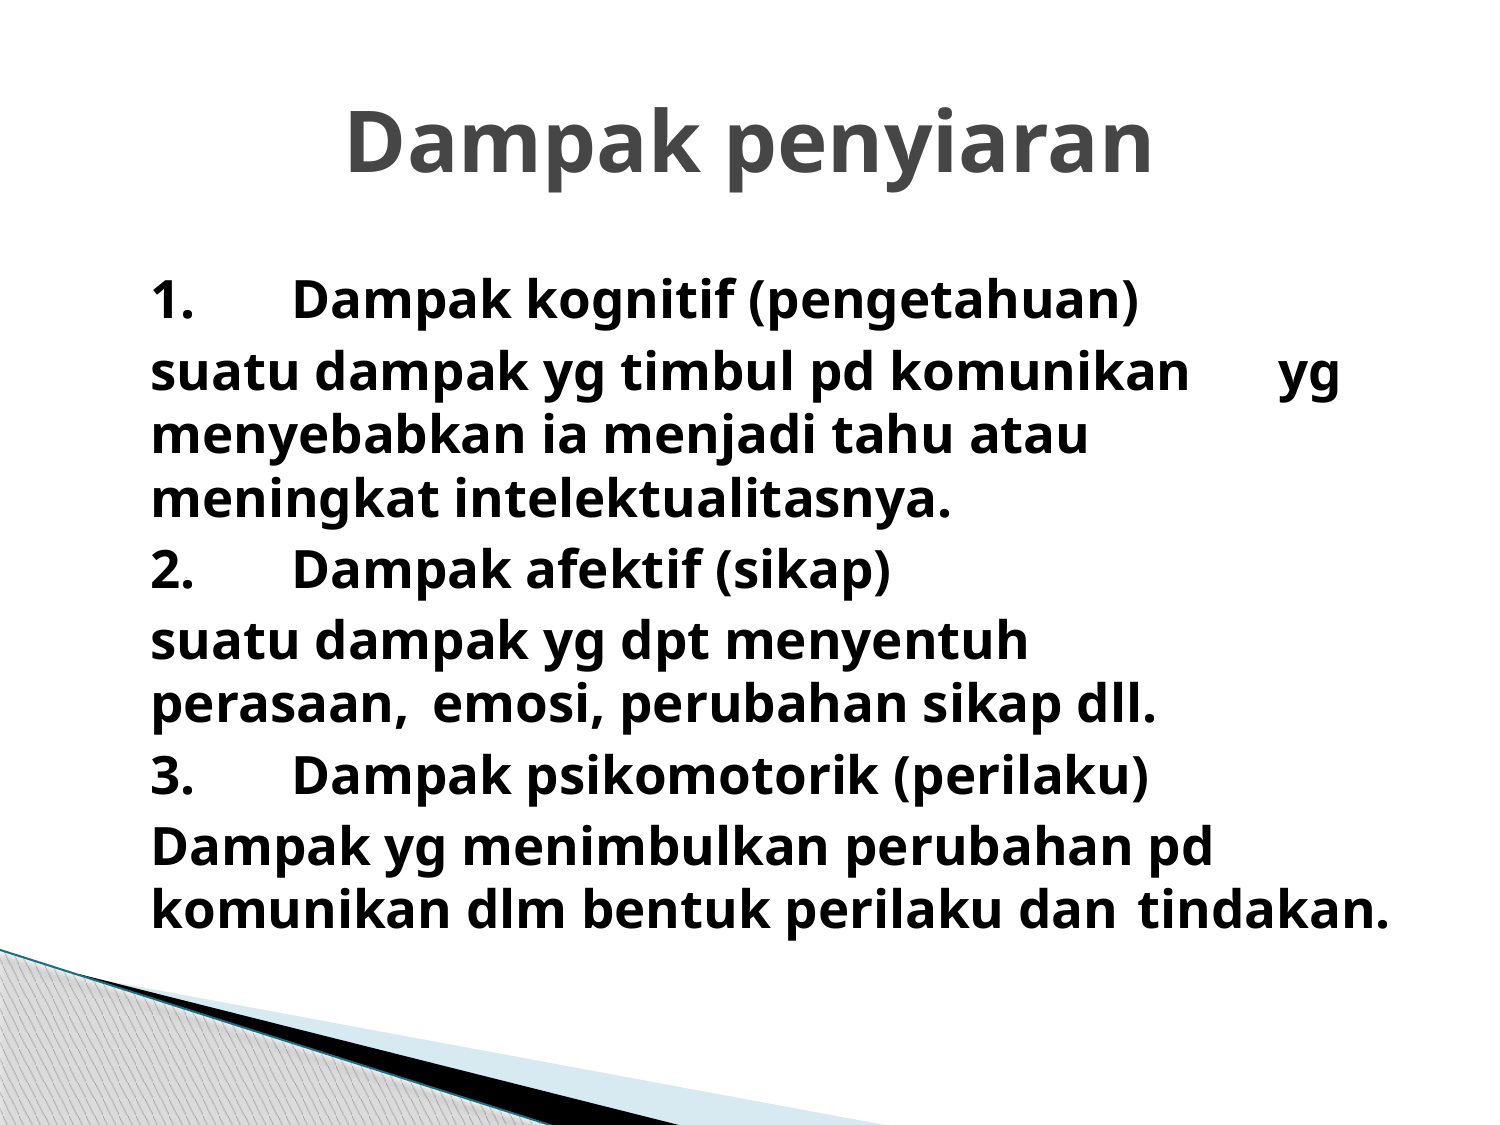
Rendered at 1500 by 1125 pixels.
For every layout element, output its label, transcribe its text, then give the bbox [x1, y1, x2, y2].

title Dampak penyiaran [75, 45, 1425, 233]
list 1. Dampak kognitif (pengetahuan) suatu dampak yg timbul pd komunikan yg menyebabkan ia menjadi tahu atau meningkat intelektualitasnya. 2. Dampak afektif (sikap) suatu dampak yg dpt menyentuh perasaan, emosi, perubahan sikap dll. 3. Dampak psikomotorik (perilaku) Dampak yg menimbulkan perubahan pd komunikan dlm bentuk perilaku dan tindakan. [75, 233, 1407, 985]
